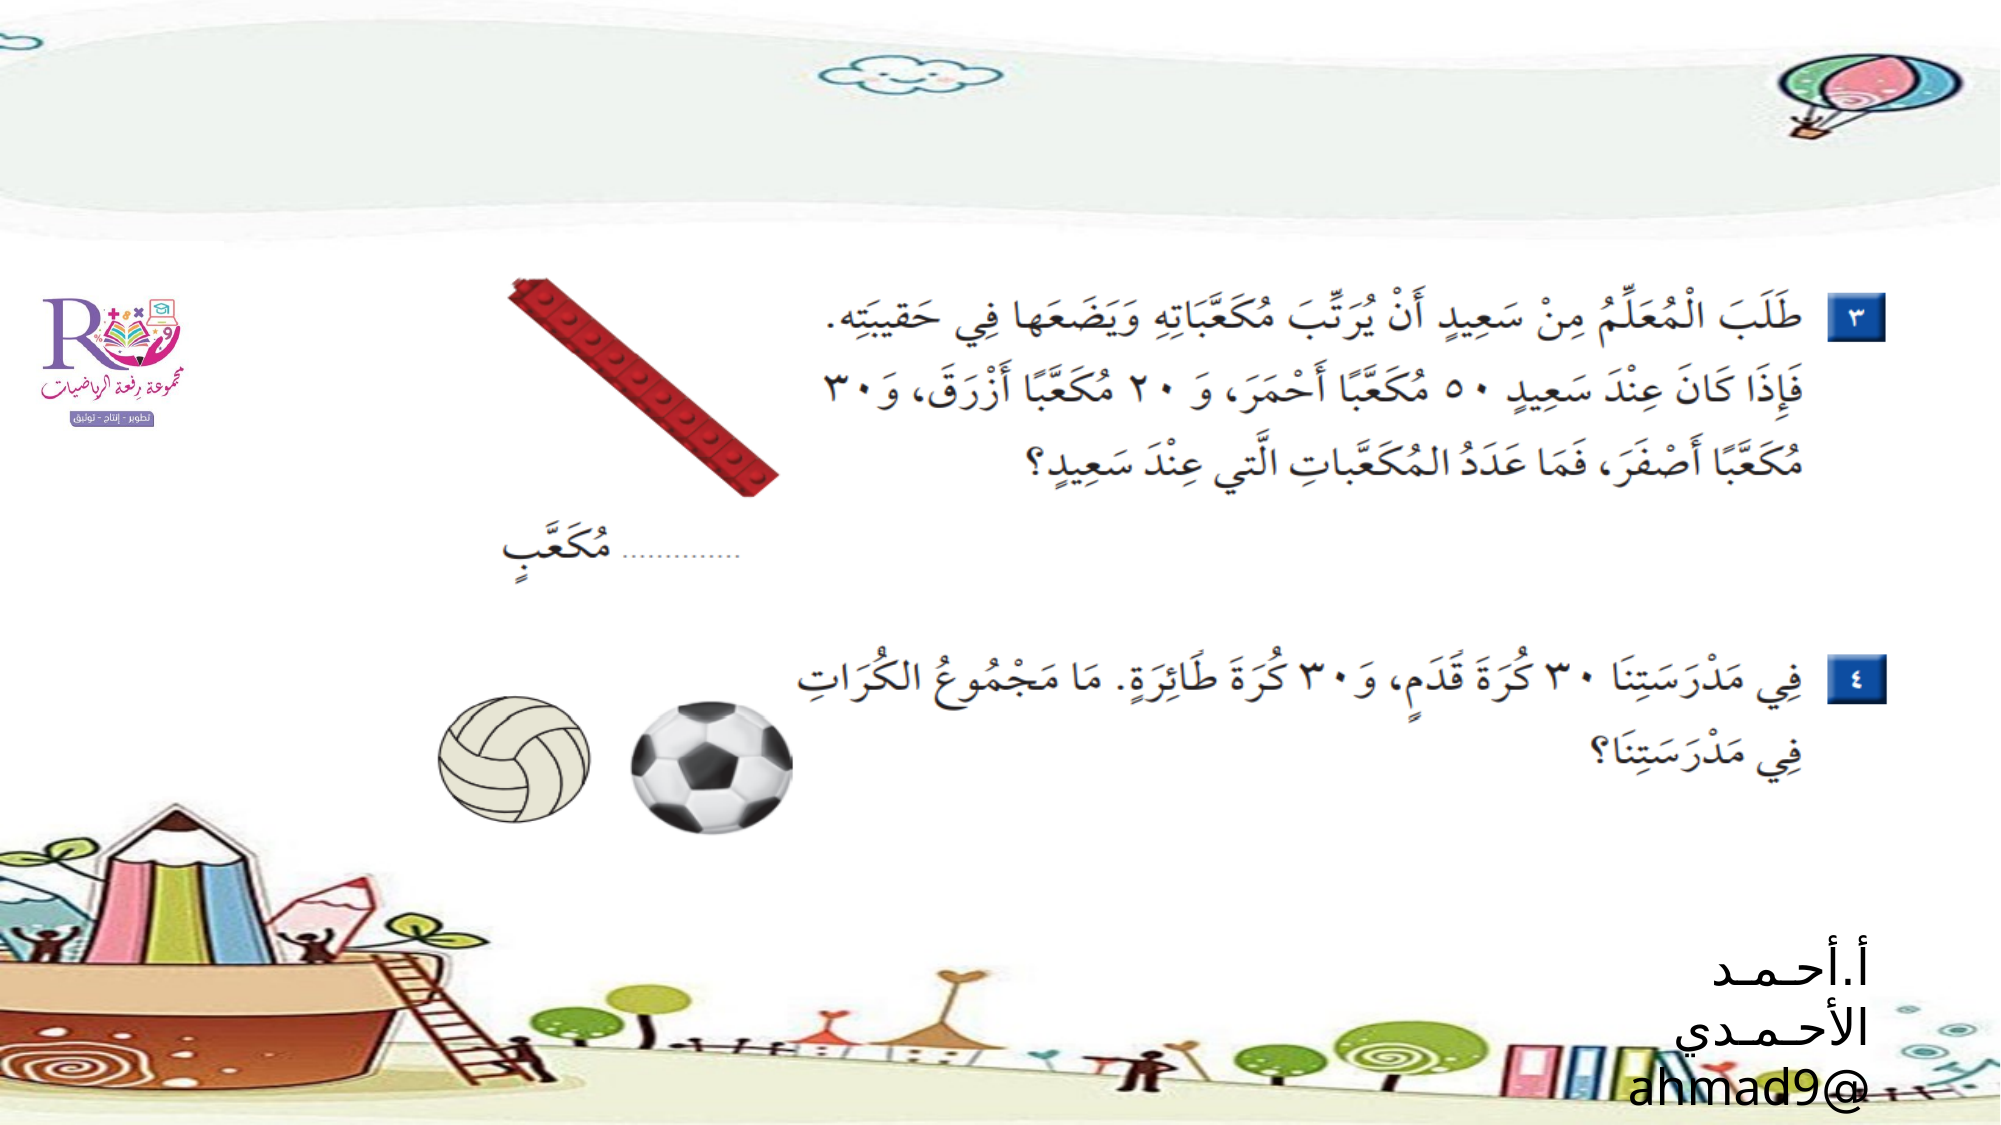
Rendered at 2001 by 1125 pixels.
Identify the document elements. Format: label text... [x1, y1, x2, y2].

text_box أ.أحـمـد الأحـمـدي @ahmad9963 [1600, 927, 1886, 1125]
picture [0, 0, 2001, 1125]
